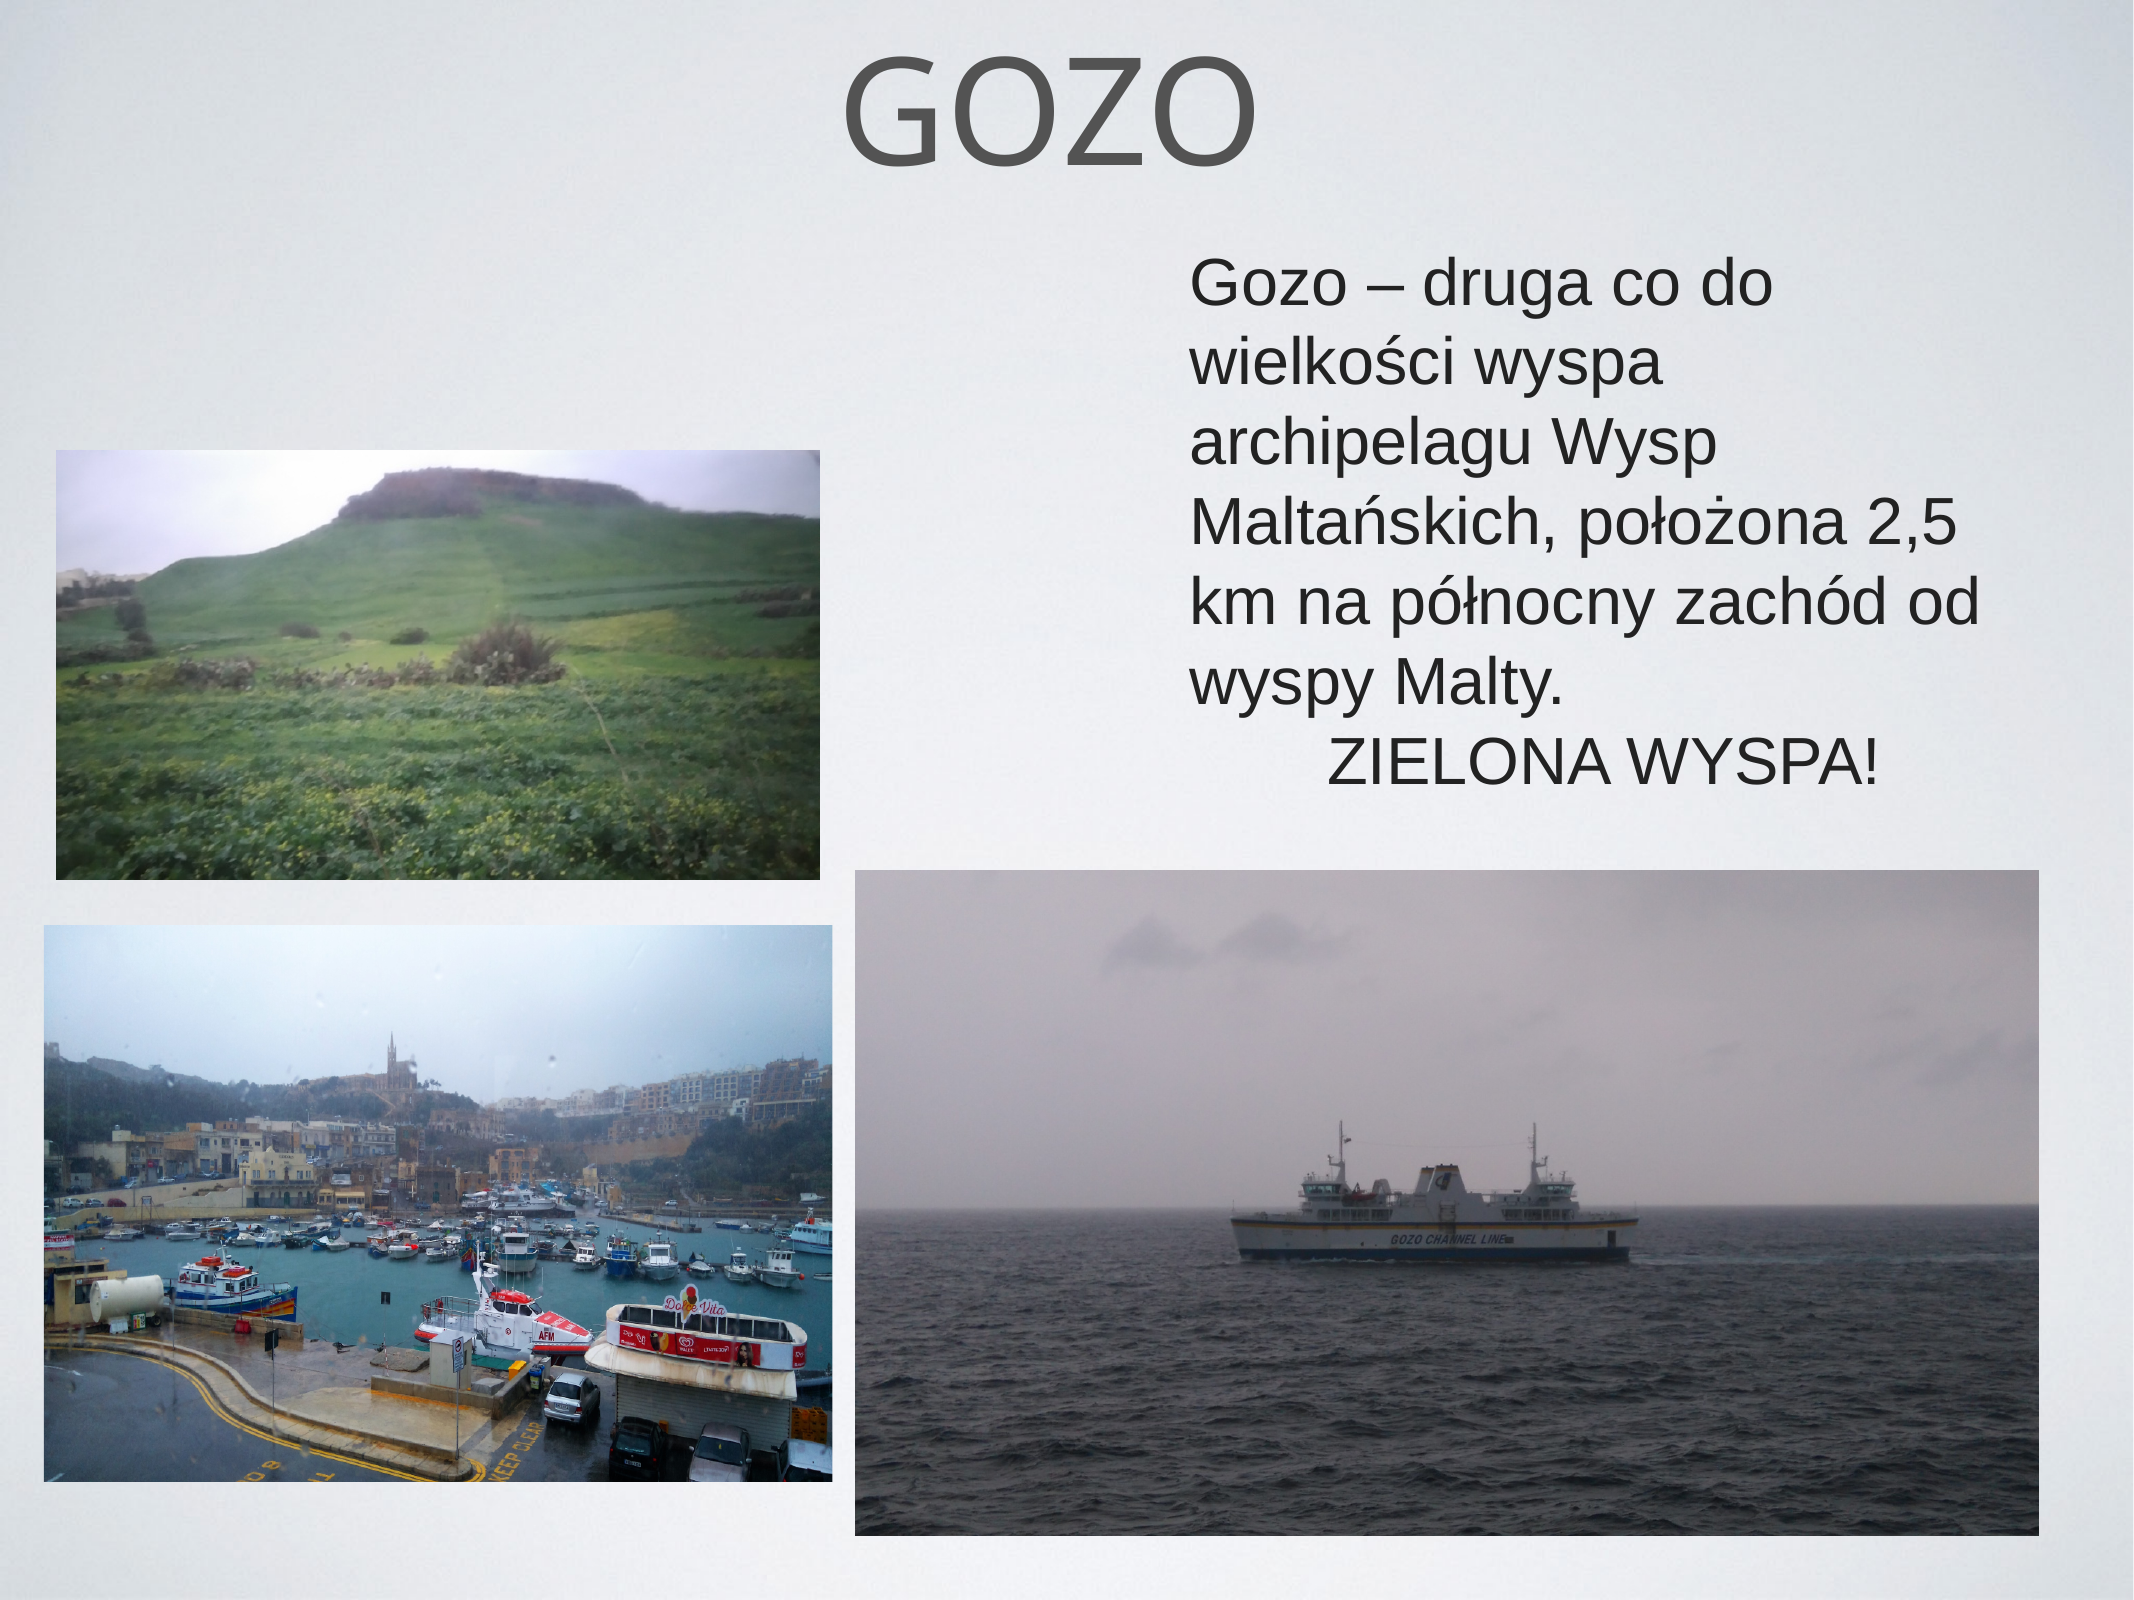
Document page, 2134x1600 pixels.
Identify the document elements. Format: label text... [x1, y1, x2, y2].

title Gozo [192, 0, 1910, 211]
picture [0, 0, 2134, 1600]
text_box Gozo – druga co do wielkości wyspa archipelagu Wysp Maltańskich, położona 2,5 km na północny zachód od wyspy Malty. ZIELONA WYSPA! [1181, 229, 2028, 807]
